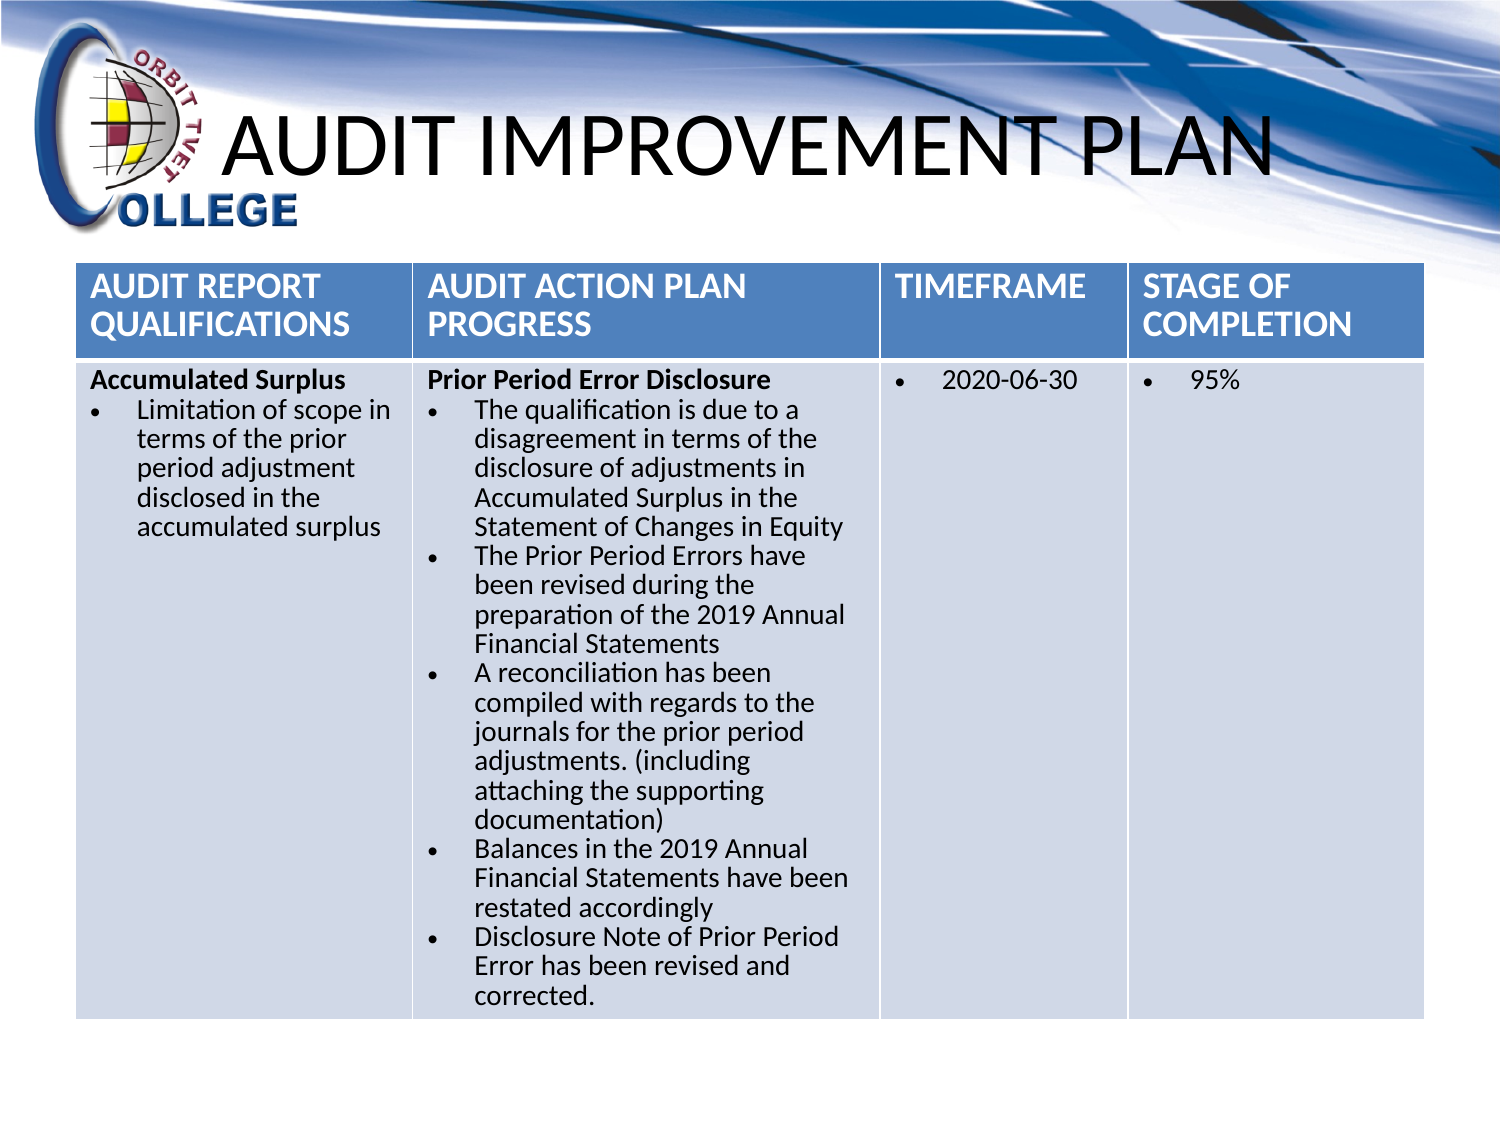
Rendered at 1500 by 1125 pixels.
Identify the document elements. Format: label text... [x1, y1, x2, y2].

table_cell 2020-06-30 [881, 363, 1127, 1019]
table_header TIMEFRAME [881, 263, 1127, 358]
table_header AUDIT ACTION PLAN PROGRESS [413, 263, 879, 358]
table_header STAGE OF COMPLETION [1129, 263, 1424, 358]
table_cell Prior Period Error Disclosure The qualification is due to a disagreement in terms of the disclosure of adjustments in Accumulated Surplus in the Statement of Changes in Equity The Prior Period Errors have been revised during the preparation of the 2019 Annual Financial Statements A reconciliation has been compiled with regards to the journals for the prior period adjustments. (including attaching the supporting documentation) Balances in the 2019 Annual Financial Statements have been restated accordingly Disclosure Note of Prior Period Error has been revised and corrected. [413, 363, 879, 1019]
picture [0, 0, 1500, 1125]
table_cell 95% [1129, 363, 1424, 1019]
title AUDIT IMPROVEMENT PLAN [75, 45, 1425, 233]
table_header AUDIT REPORT QUALIFICATIONS [76, 263, 412, 358]
table_cell Accumulated Surplus Limitation of scope in terms of the prior period adjustment disclosed in the accumulated surplus [76, 363, 412, 1019]
